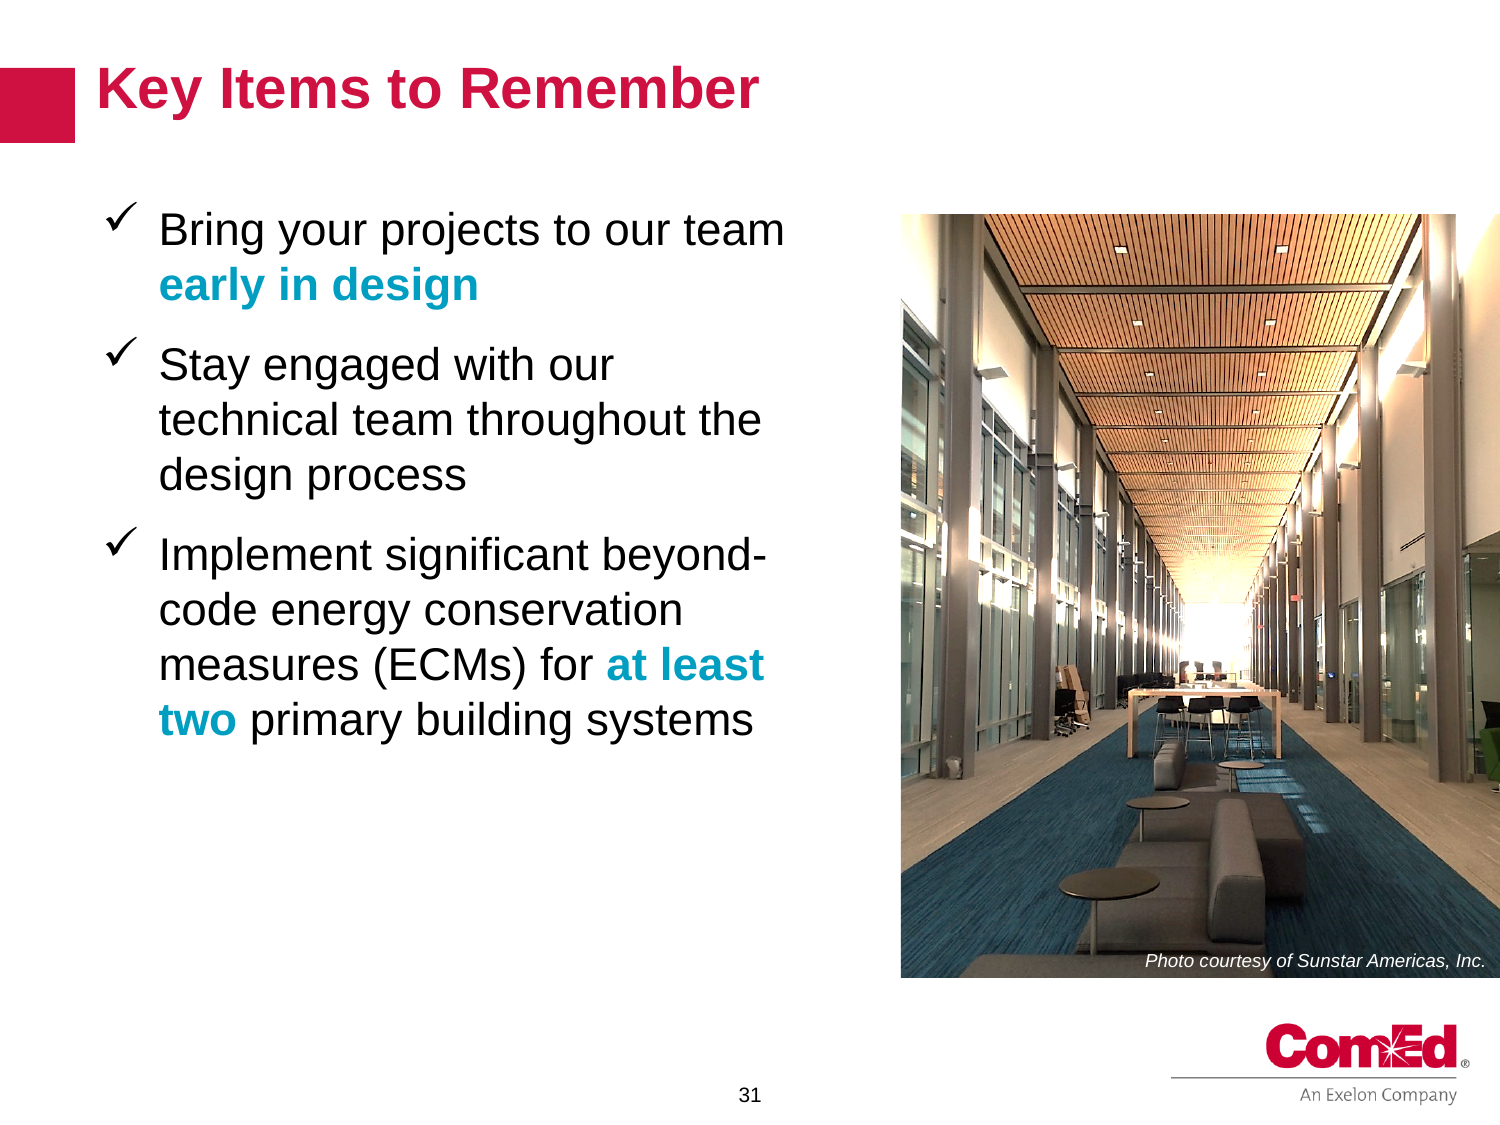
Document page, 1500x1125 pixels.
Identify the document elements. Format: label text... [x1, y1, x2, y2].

picture [1142, 988, 1500, 1125]
title Key Items to Remember [96, 58, 1401, 158]
text_box Bring your projects to our team early in design Stay engaged with our technical team throughout the design process Implement significant beyond-code energy conservation measures (ECMs) for at least two primary building systems [87, 192, 815, 837]
picture [900, 214, 1500, 978]
